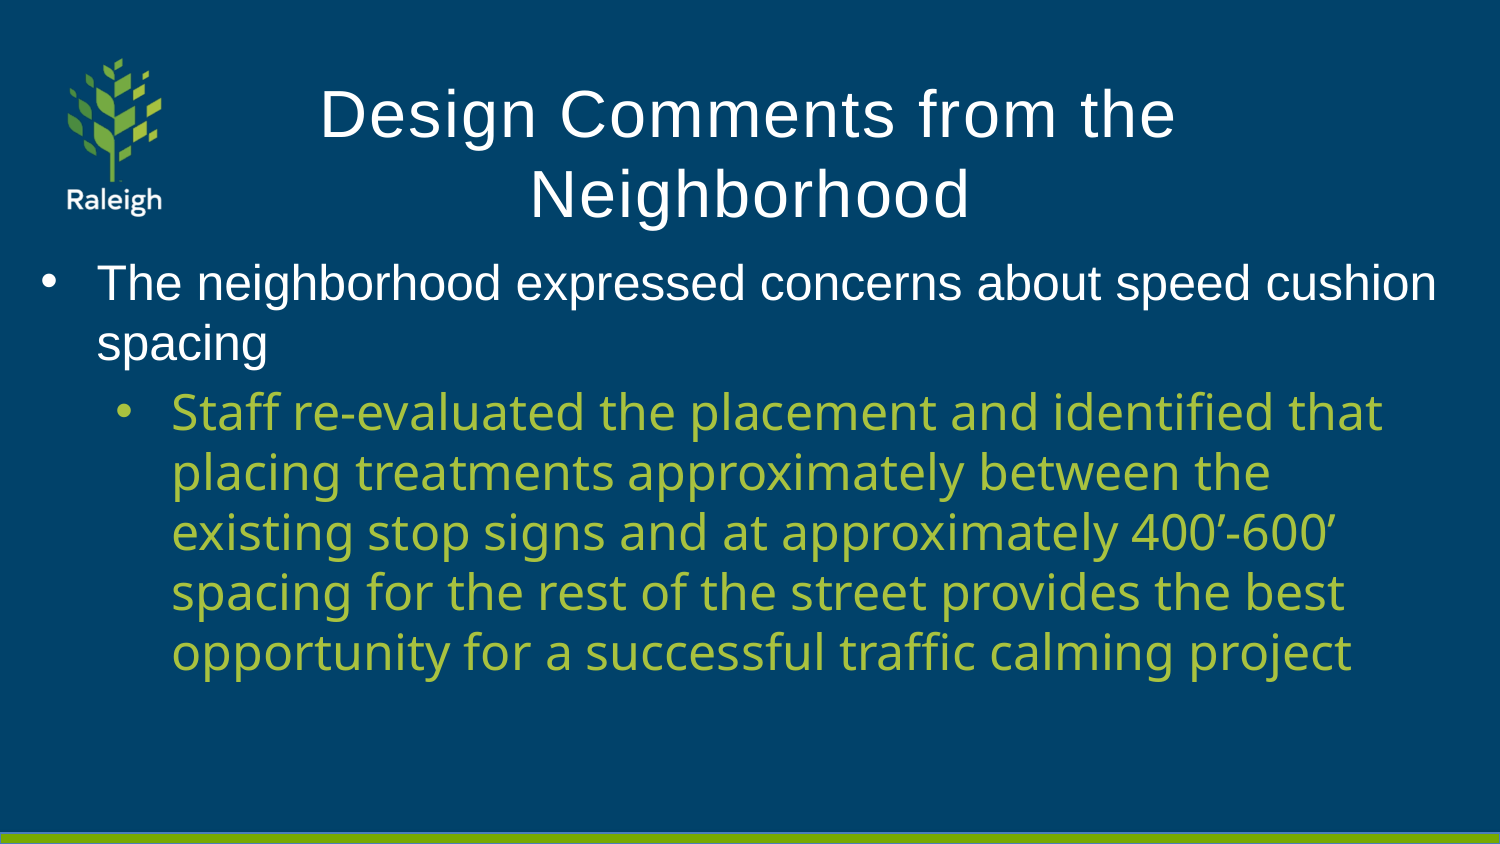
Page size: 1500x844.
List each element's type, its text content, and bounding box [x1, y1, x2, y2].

title Design Comments from the Neighborhood [0, 63, 1500, 161]
picture [30, 53, 199, 63]
list The neighborhood expressed concerns about speed cushion spacing Staff re-evaluated the placement and identified that placing treatments approximately between the existing stop signs and at approximately 400’-600’ spacing for the rest of the street provides the best opportunity for a successful traffic calming project [40, 250, 1455, 769]
picture [30, 161, 199, 222]
